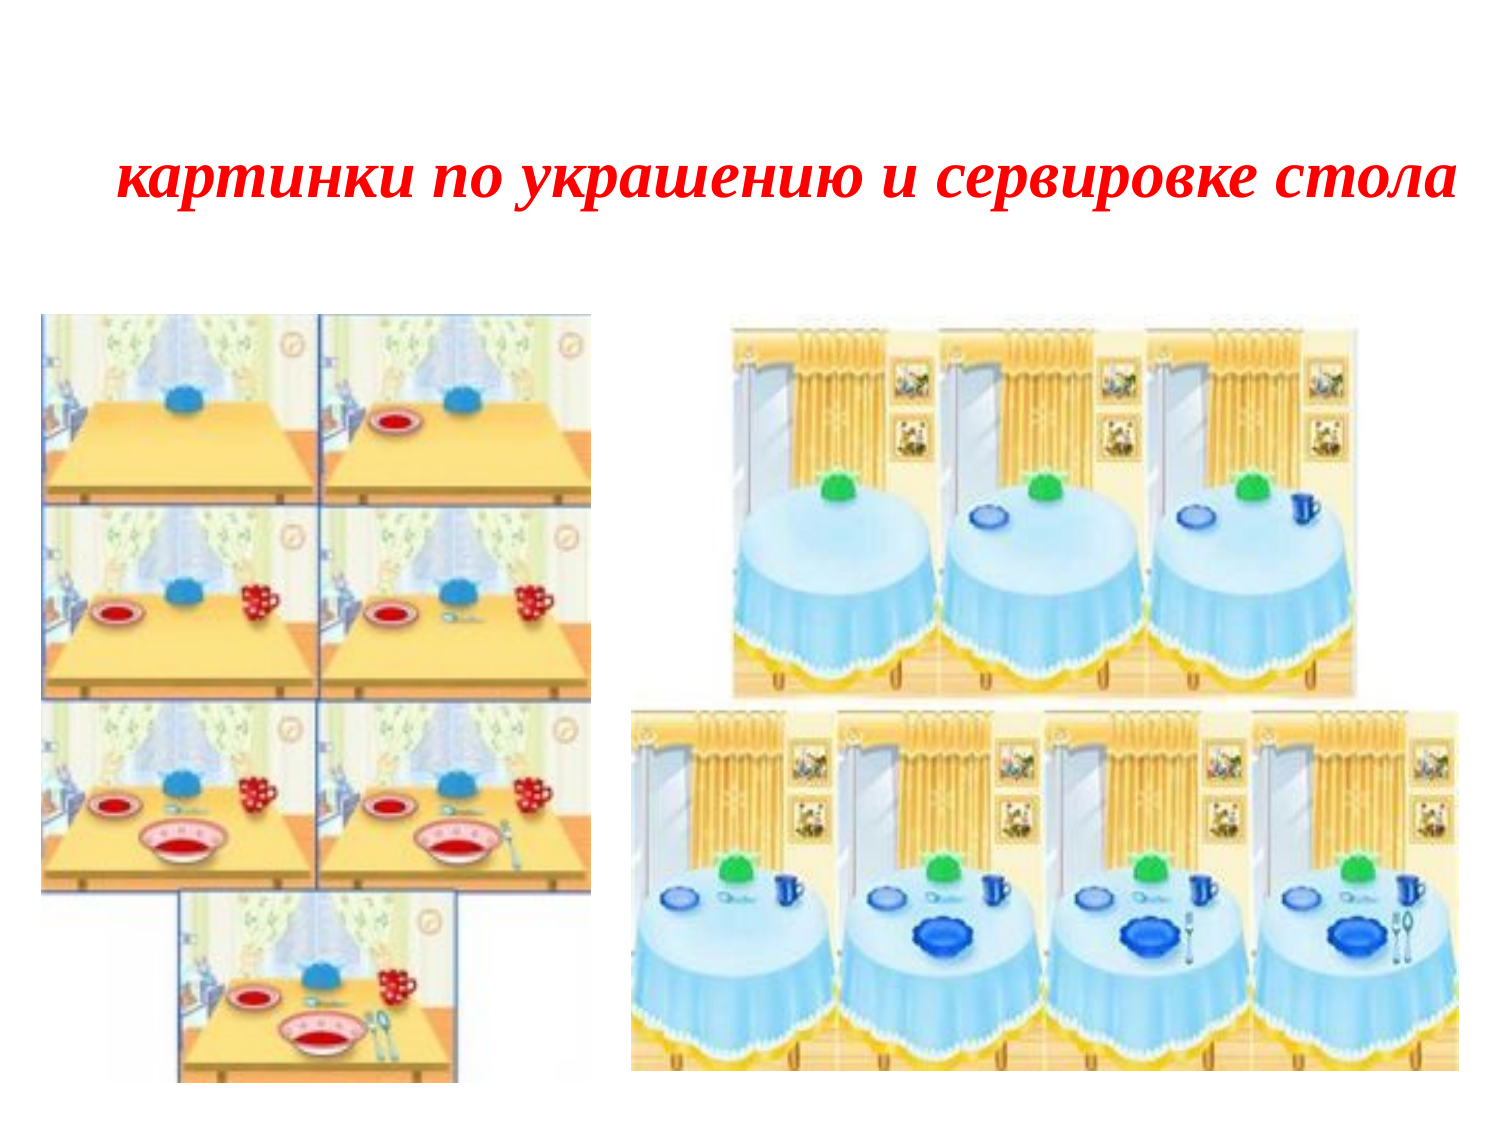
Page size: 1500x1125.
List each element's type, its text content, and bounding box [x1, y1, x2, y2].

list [41, 314, 592, 1083]
title картинки по украшению и сервировке стола [75, 101, 1500, 240]
picture [631, 314, 1459, 1071]
